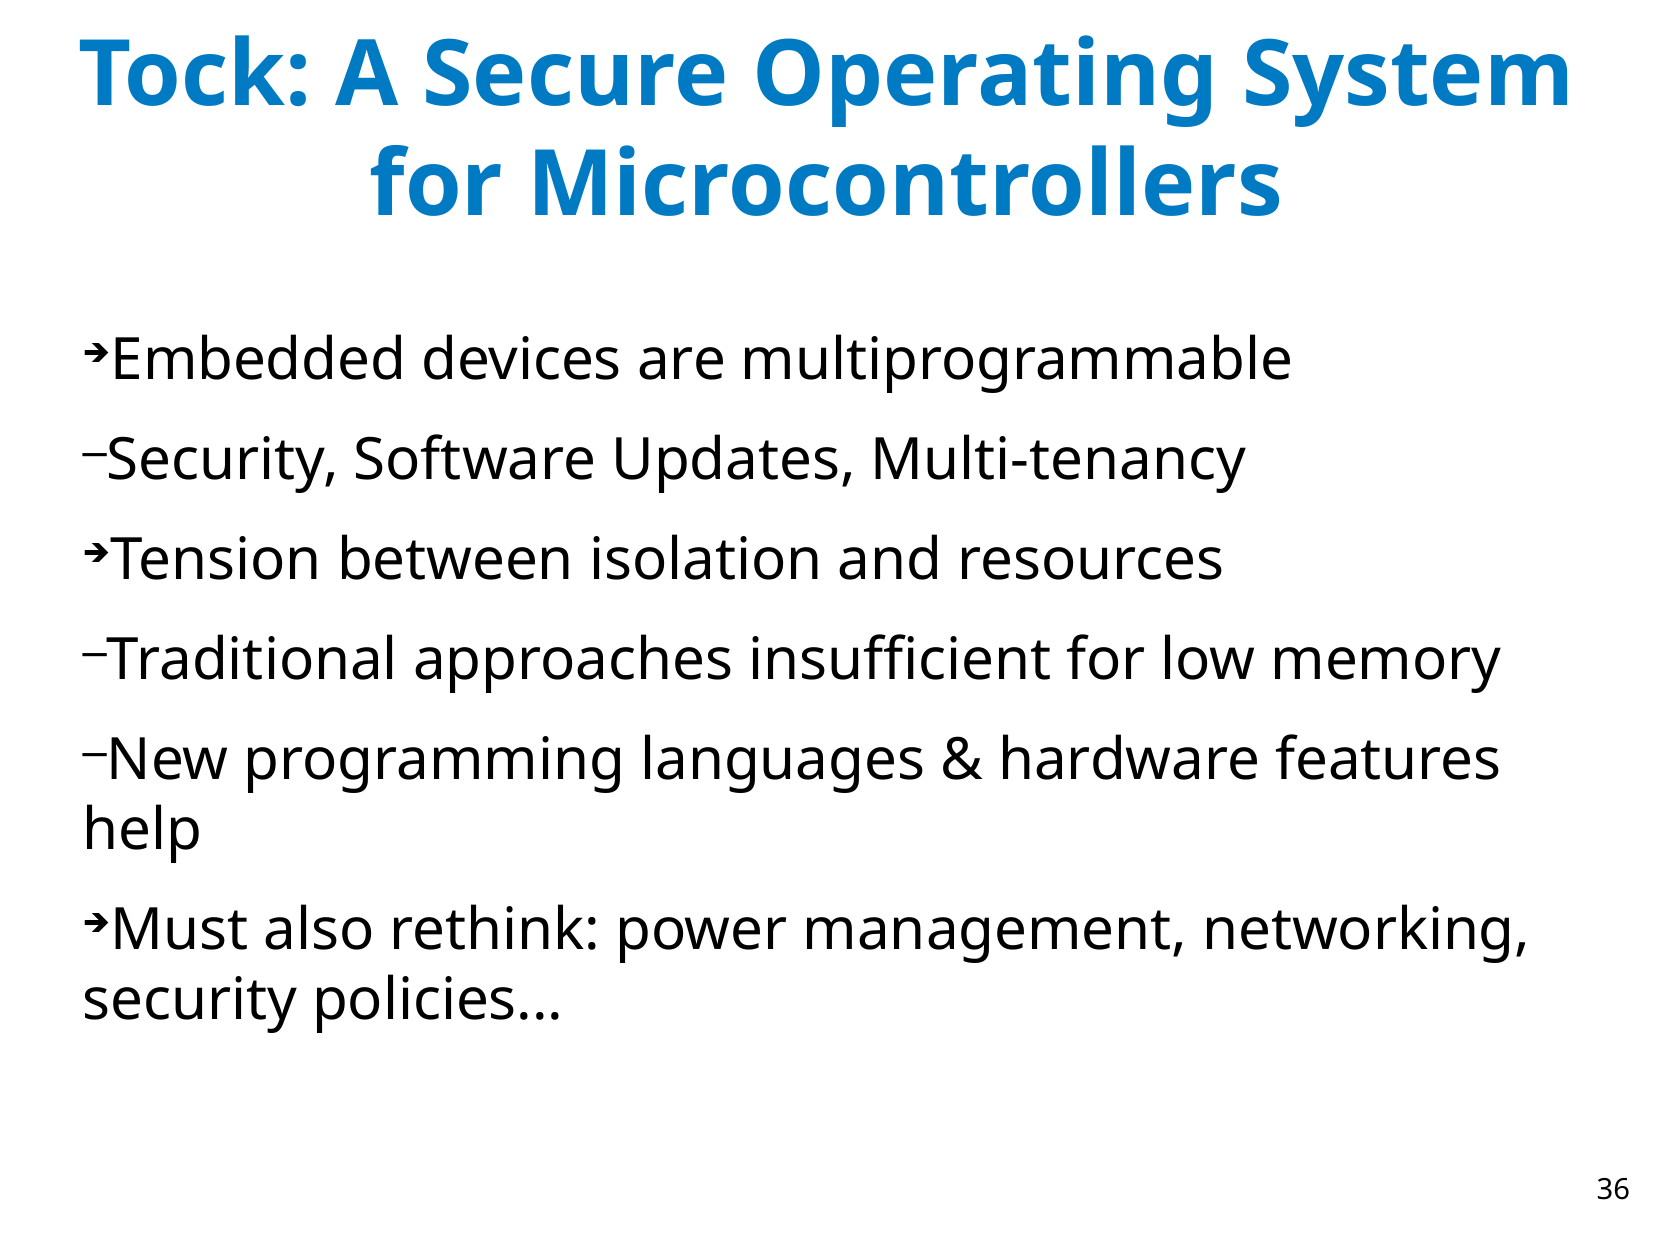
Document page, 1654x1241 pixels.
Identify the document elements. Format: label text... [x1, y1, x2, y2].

list Embedded devices are multiprogrammable Security, Software Updates, Multi-tenancy Tension between isolation and resources Traditional approaches insufficient for low memory New programming languages & hardware features help Must also rethink: power management, networking, security policies... [82, 197, 1571, 1155]
slide_number 36 [1244, 1124, 1631, 1211]
title Tock: A Secure Operating System for Microcontrollers [0, 8, 1654, 239]
